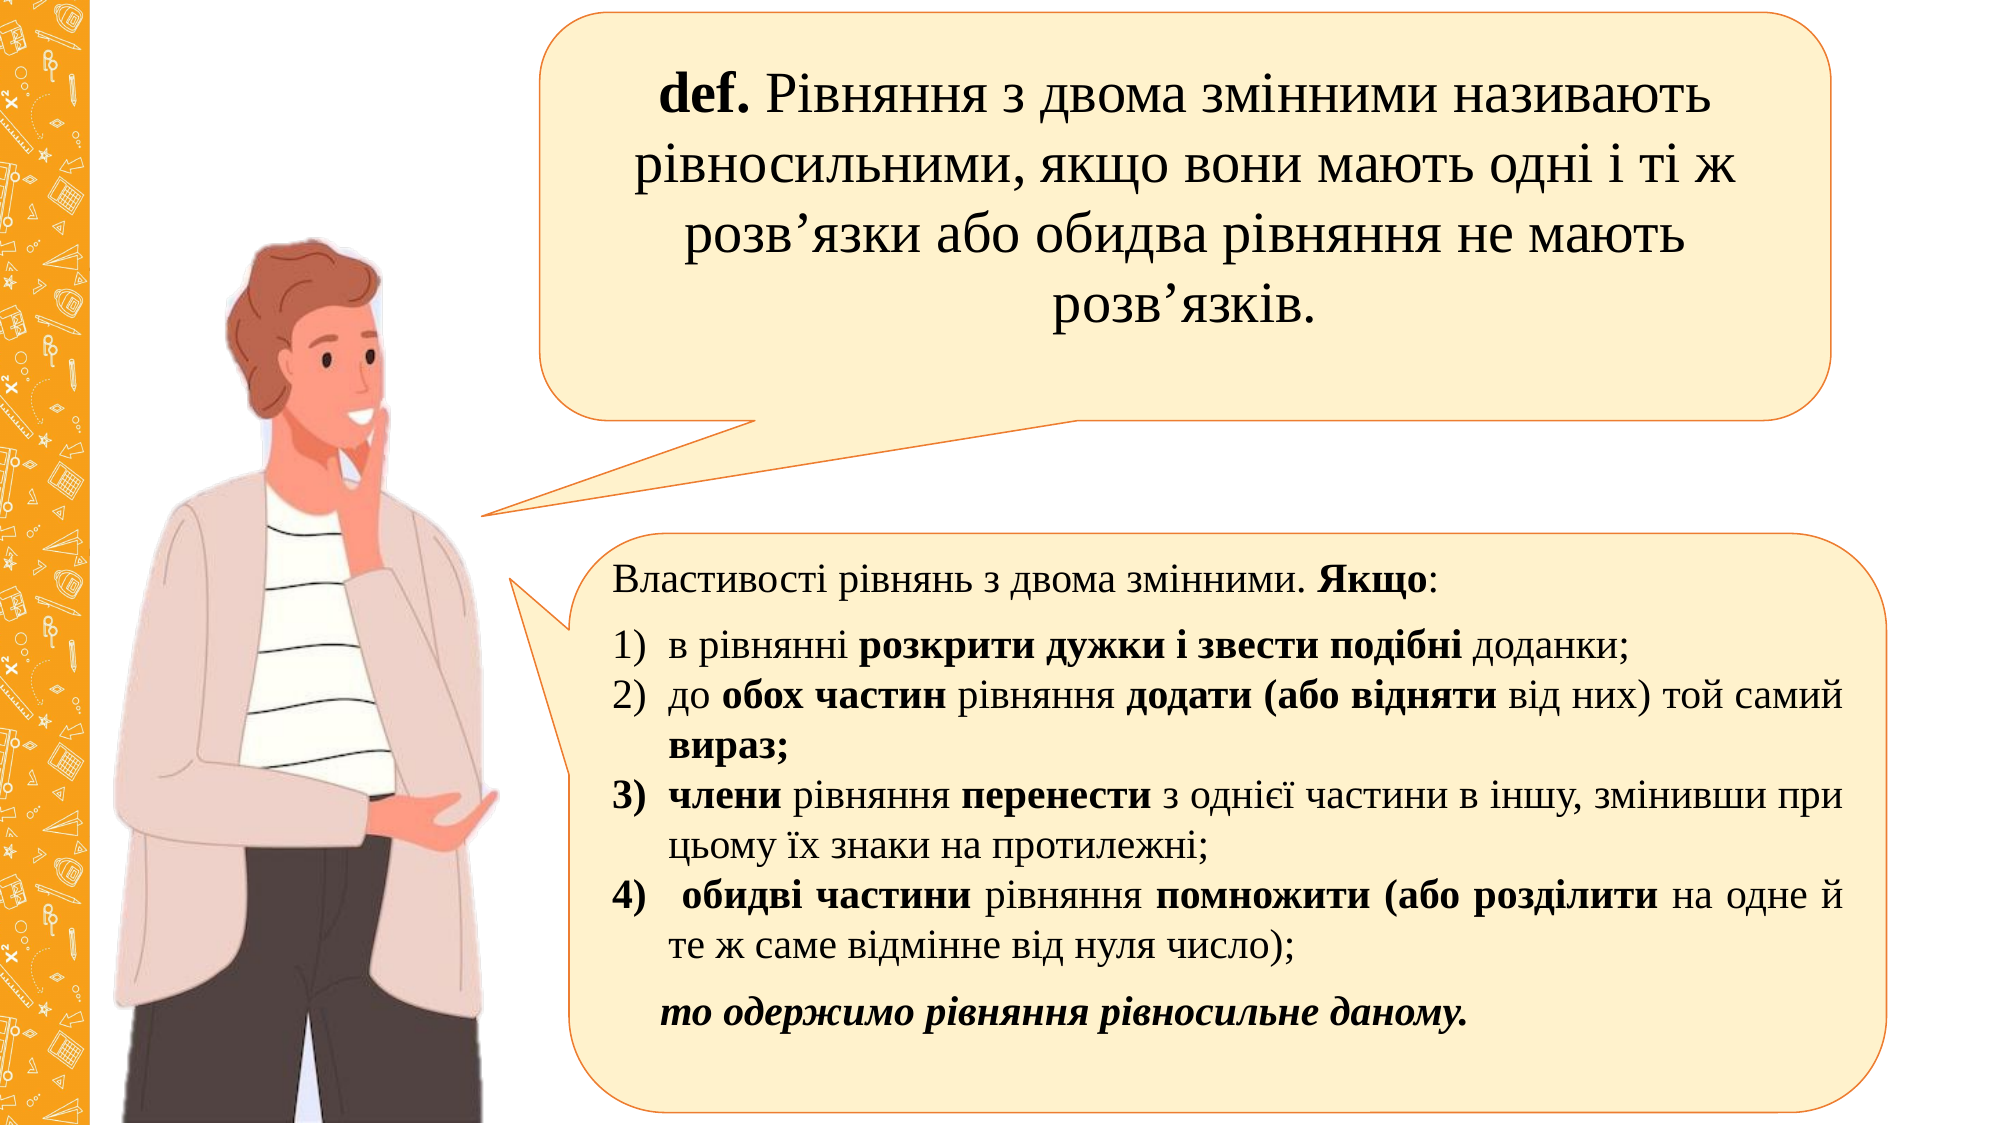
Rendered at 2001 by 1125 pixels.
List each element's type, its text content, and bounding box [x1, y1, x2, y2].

text_box Властивості рівнянь з двома змінними. Якщо: в рівнянні розкрити дужки і звести подібні доданки; до обох частин рівняння додати (або відняти від них) той самий вираз; члени рівняння перенести з однієї частини в іншу, змінивши при цьому їх знаки на протилежні; обидві частини рівняння помножити (або розділити на одне й те ж саме відмінне від нуля число); то одержимо рівняння рівносильне даному. [531, 533, 1887, 1113]
text_box def. Рівняння з двома змінними називають рівносильними, якщо вони мають одні і ті ж розв’язки або обидва рівняння не мають розв’язків. [531, 12, 1831, 509]
picture [0, 0, 531, 1125]
